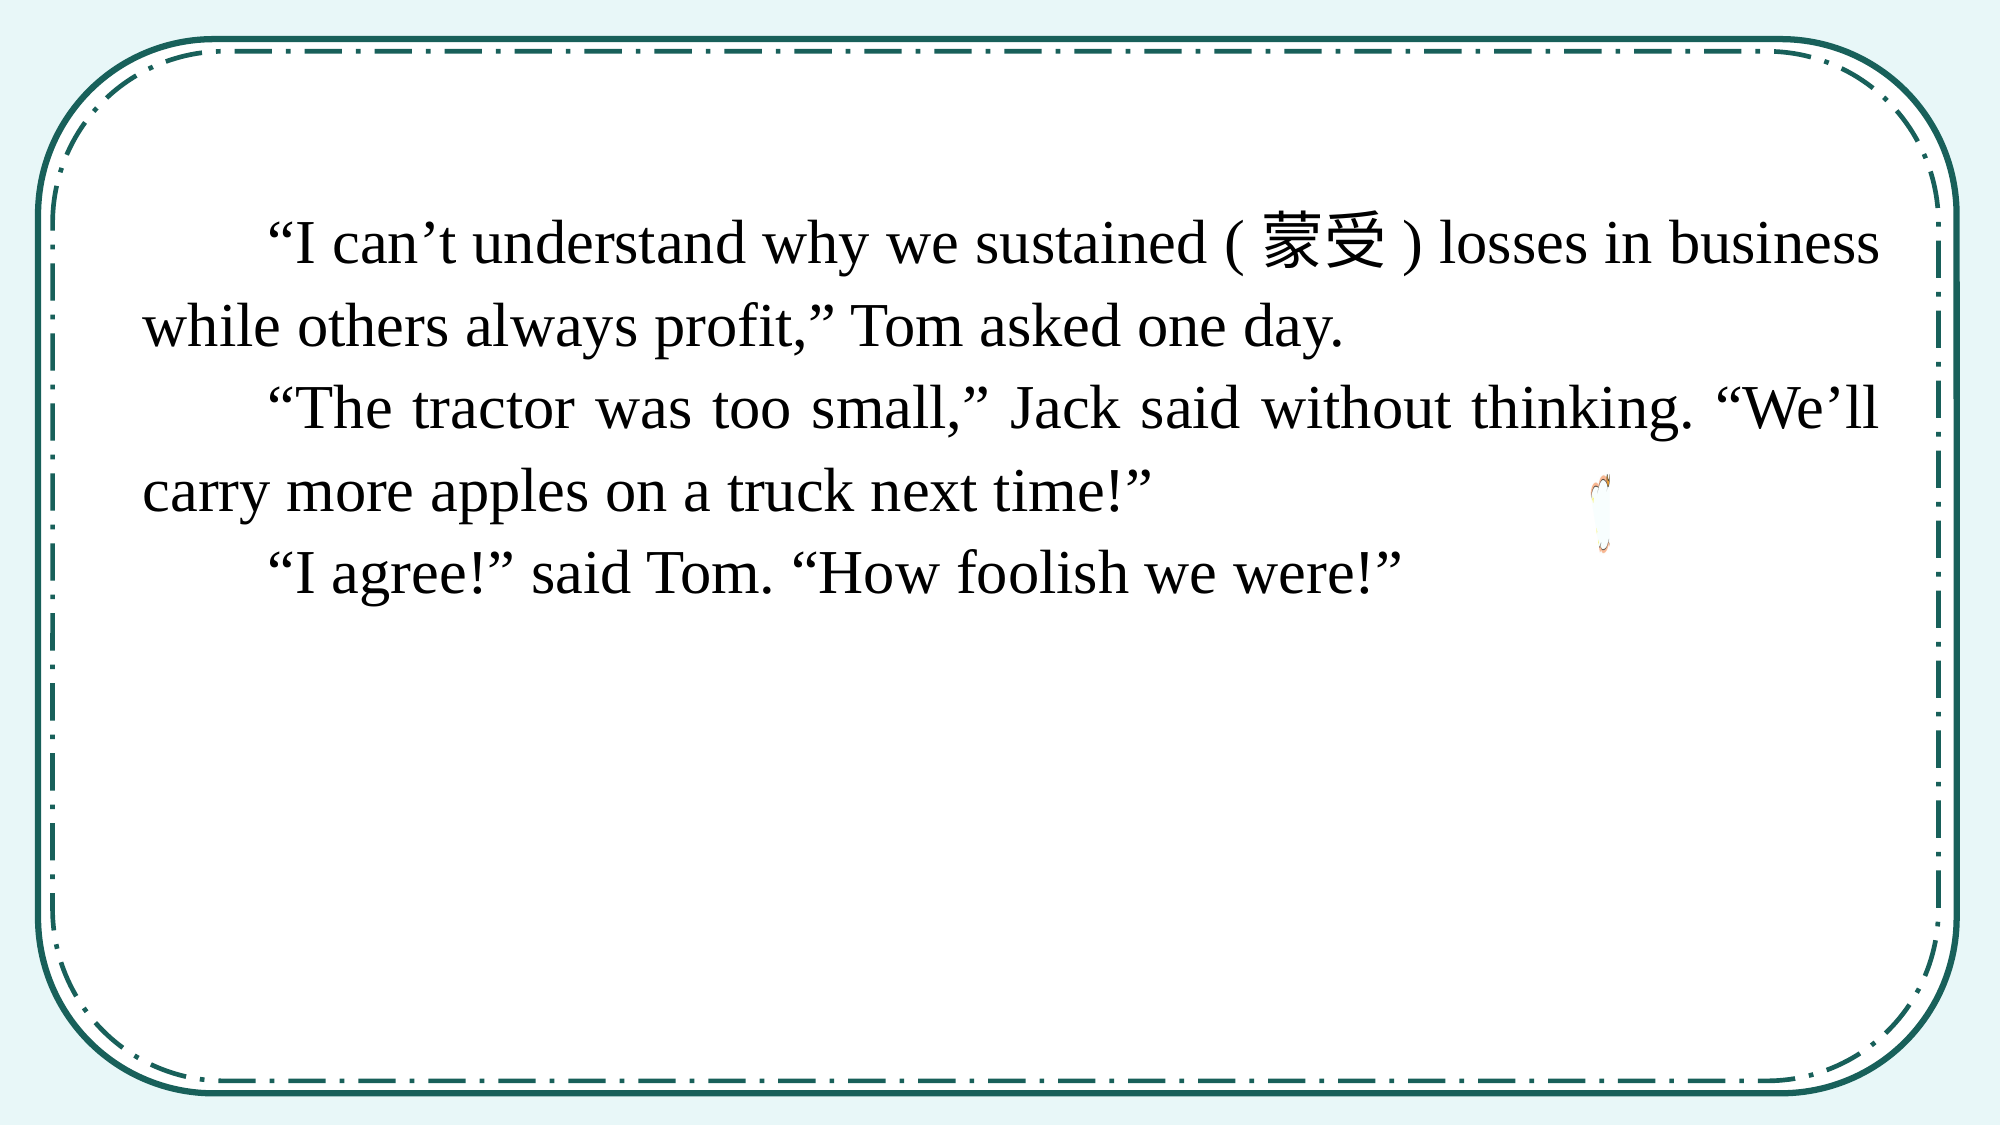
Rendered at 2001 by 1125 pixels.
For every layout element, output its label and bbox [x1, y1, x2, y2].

picture [0, 0, 2000, 1125]
text_box [37, 38, 1958, 1094]
